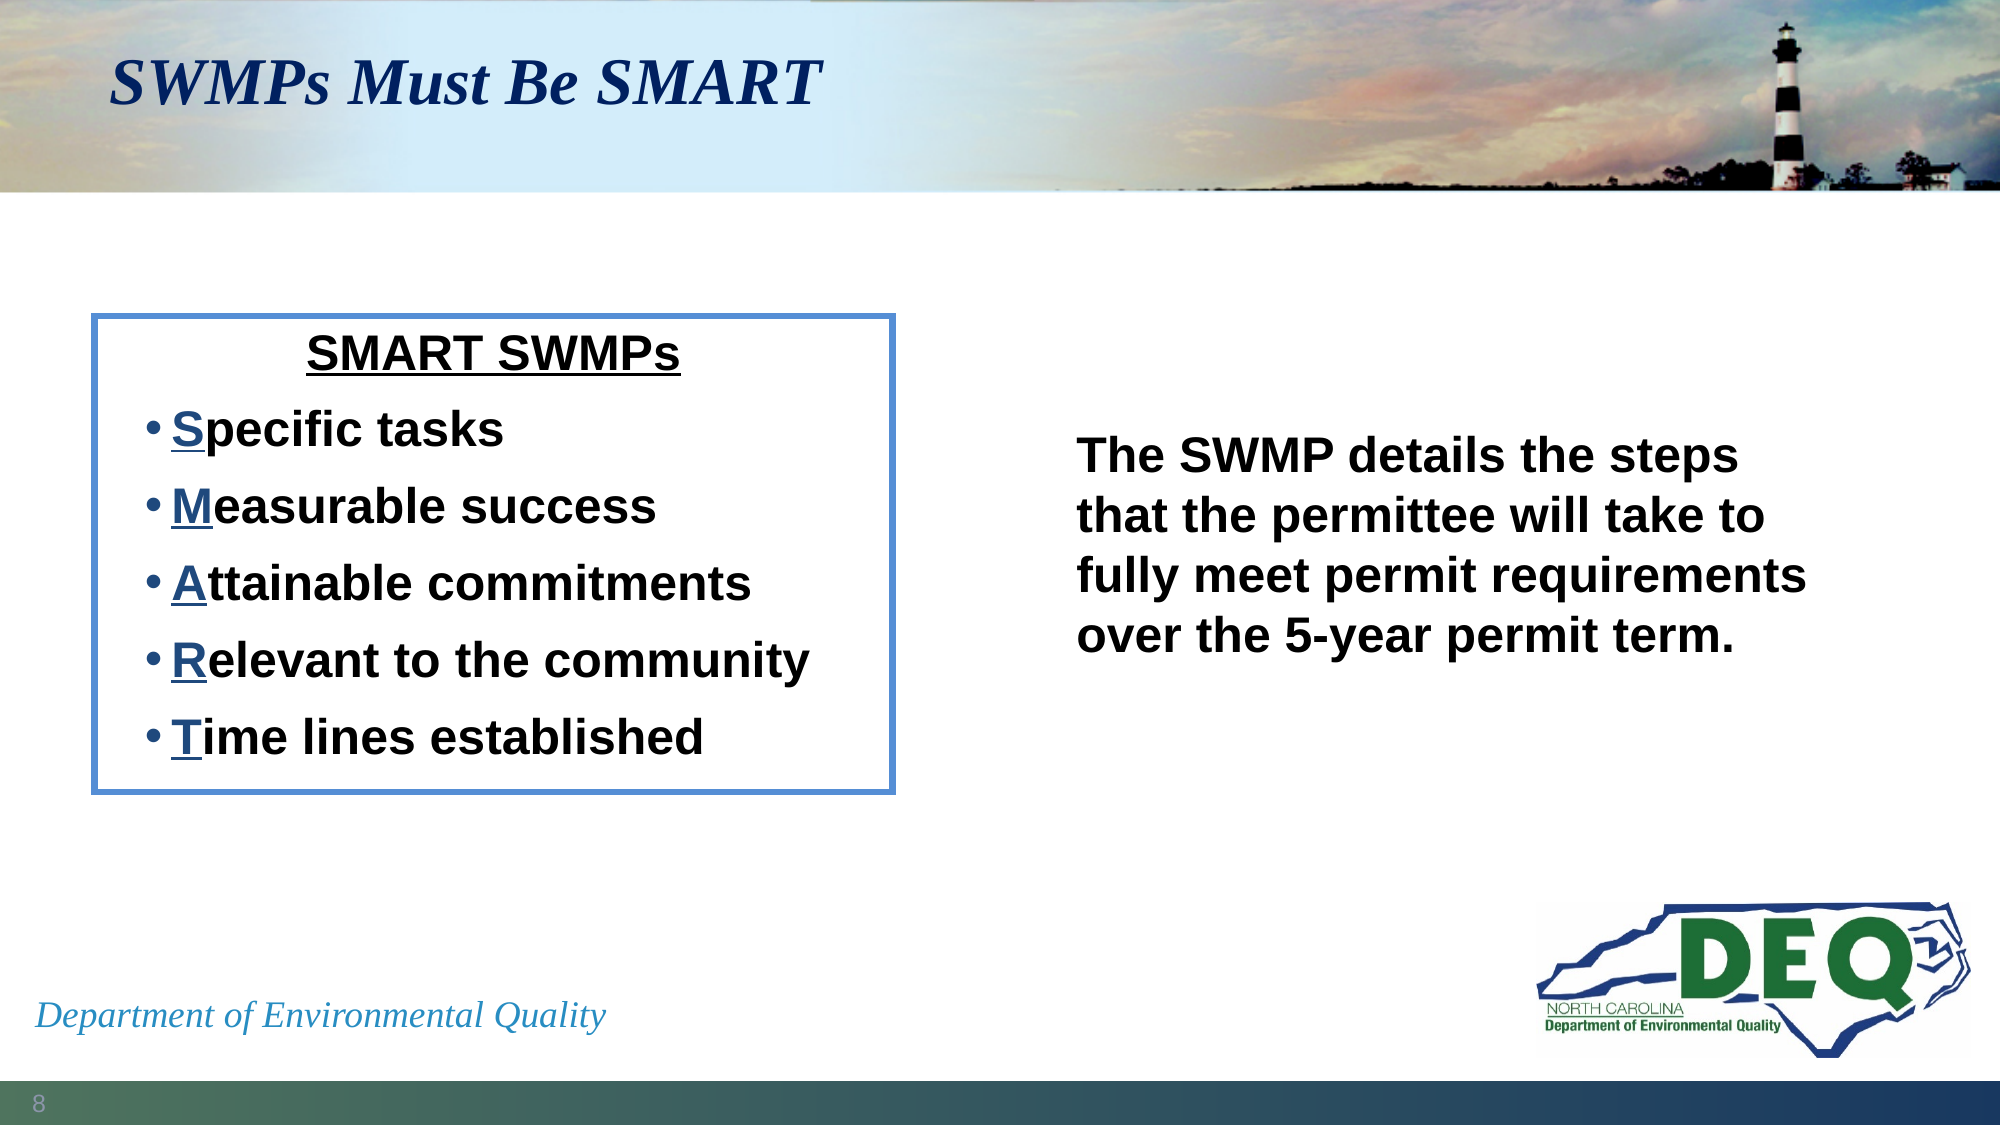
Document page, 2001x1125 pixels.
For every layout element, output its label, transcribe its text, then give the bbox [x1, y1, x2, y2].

text_box Department of Environmental Quality [20, 984, 636, 1046]
title SWMPs Must Be SMART [94, 37, 1829, 129]
text_box The SWMP details the steps that the permittee will take to fully meet permit requirements over the 5-year permit term. [1061, 415, 1846, 731]
picture [0, 0, 2000, 219]
picture [1536, 902, 1971, 1058]
text_box SMART SWMPs Specific tasks Measurable success Attainable commitments Relevant to the community Time lines established [93, 315, 894, 793]
slide_number 8 [17, 1091, 468, 1114]
